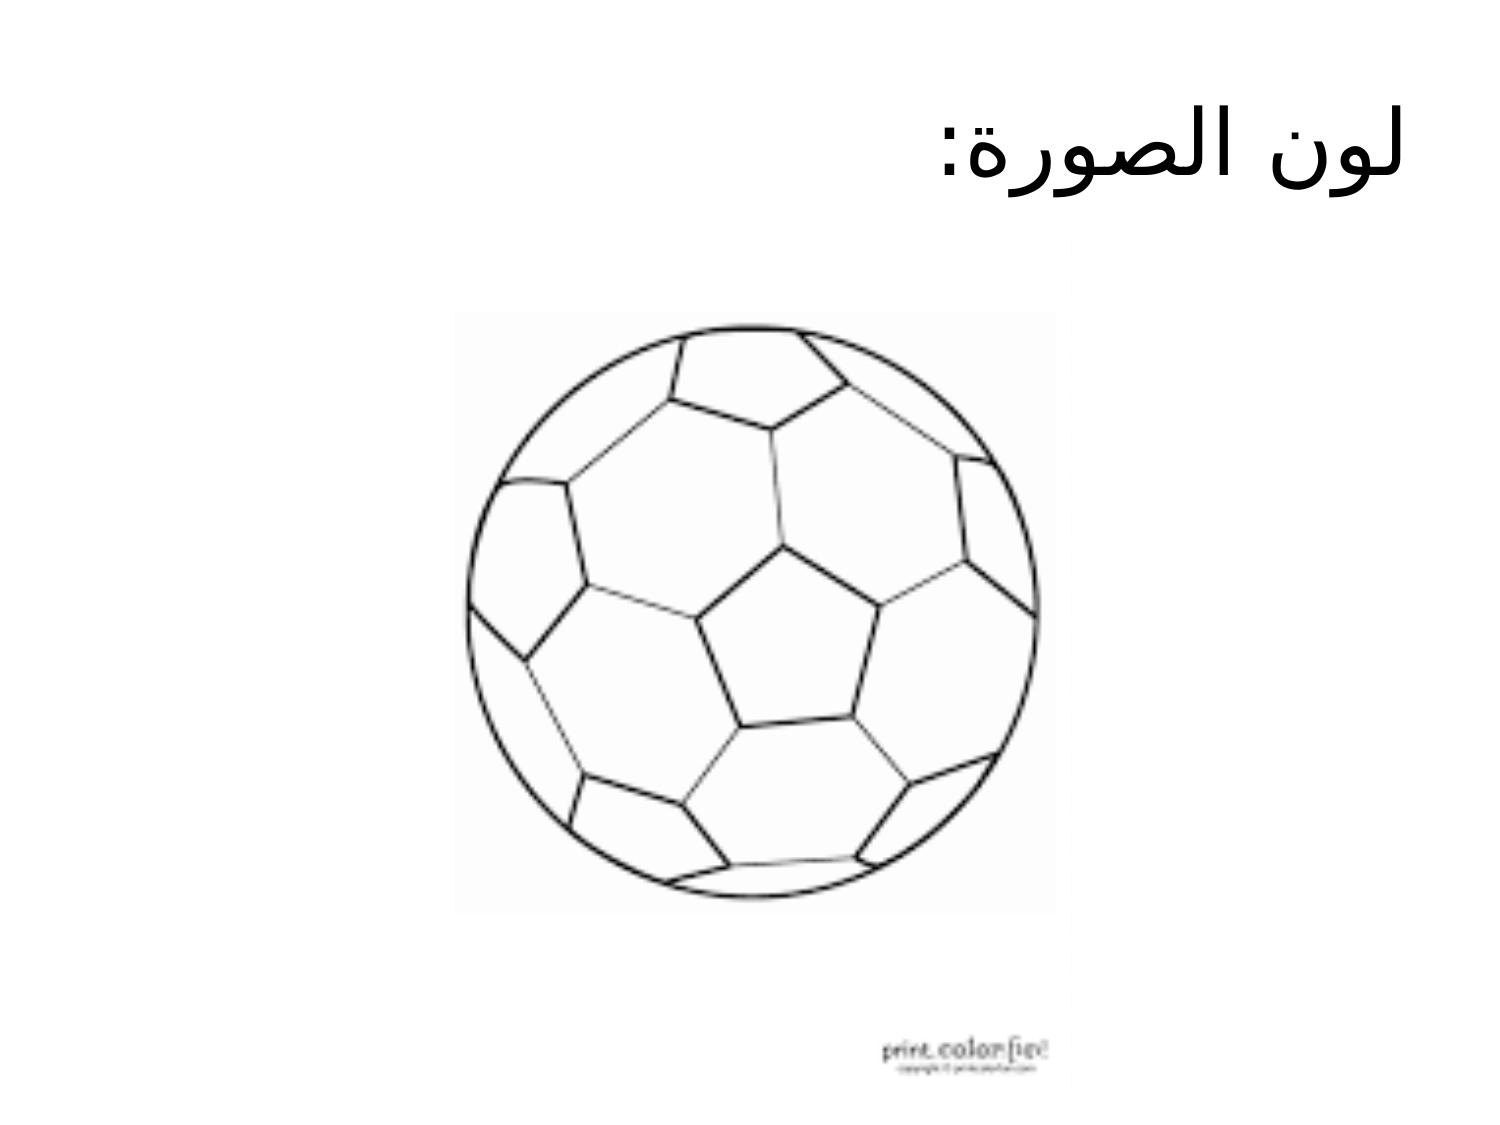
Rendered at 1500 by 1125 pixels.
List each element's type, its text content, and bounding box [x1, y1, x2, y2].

picture [454, 219, 1072, 1092]
title لون الصورة: [75, 45, 1425, 233]
